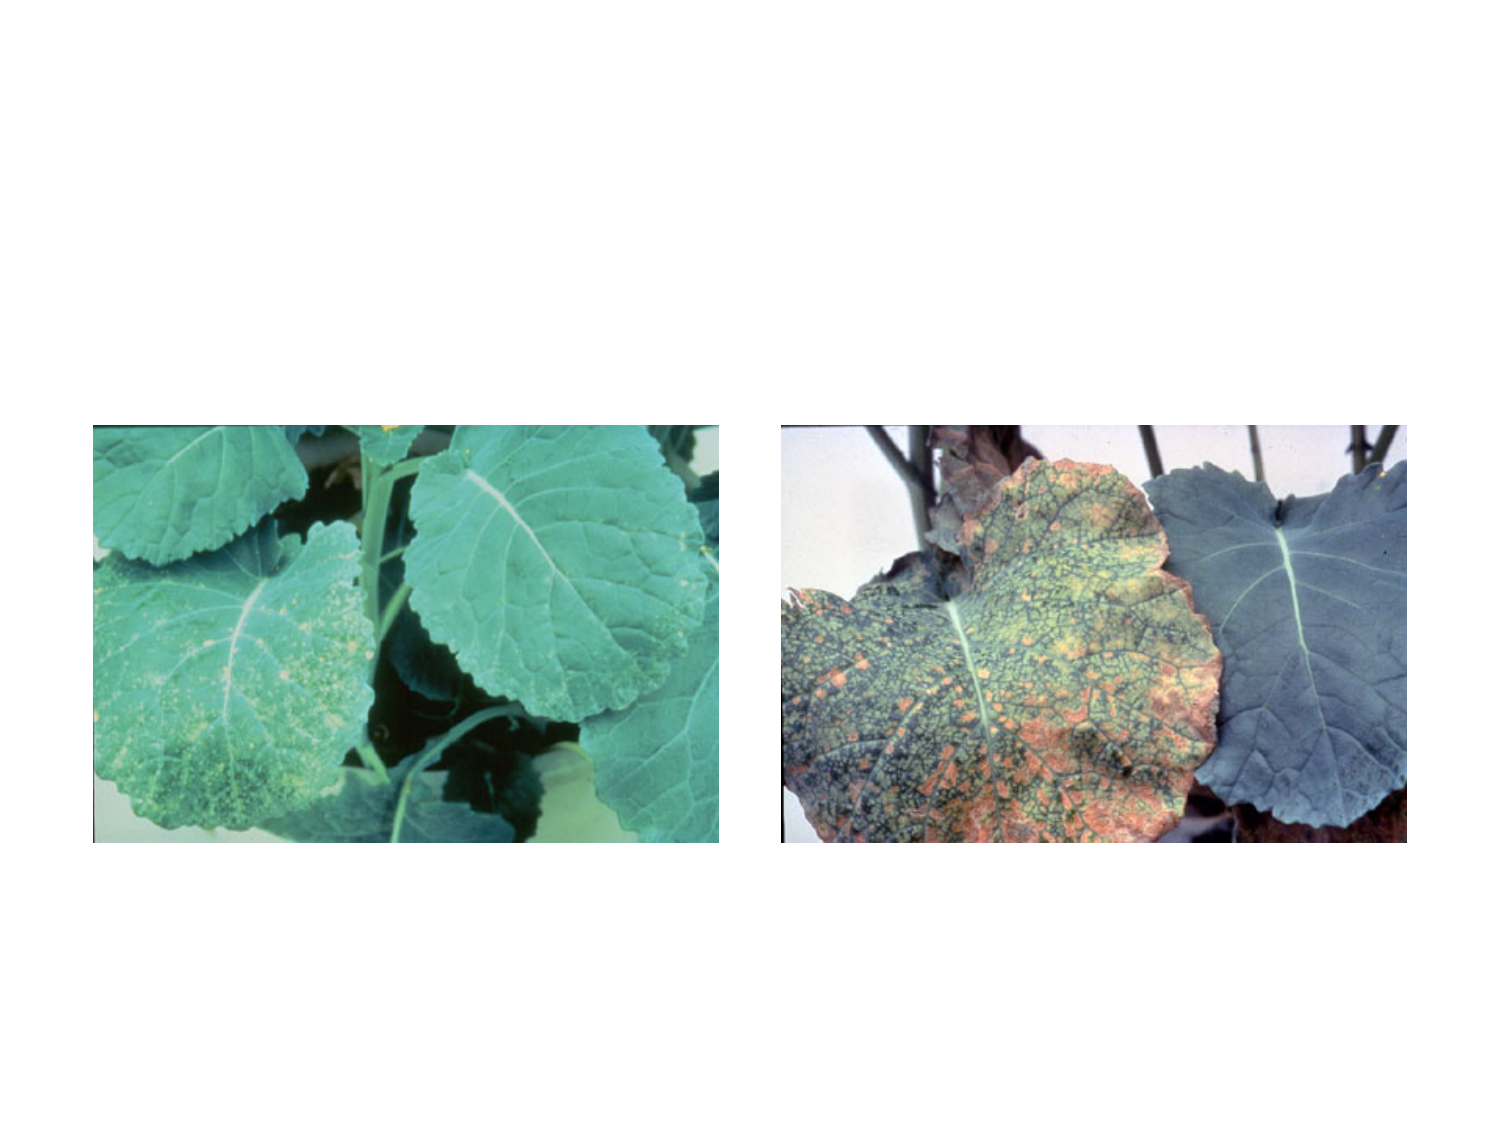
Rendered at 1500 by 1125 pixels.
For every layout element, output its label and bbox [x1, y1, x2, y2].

list [780, 424, 1407, 843]
list [93, 424, 719, 843]
